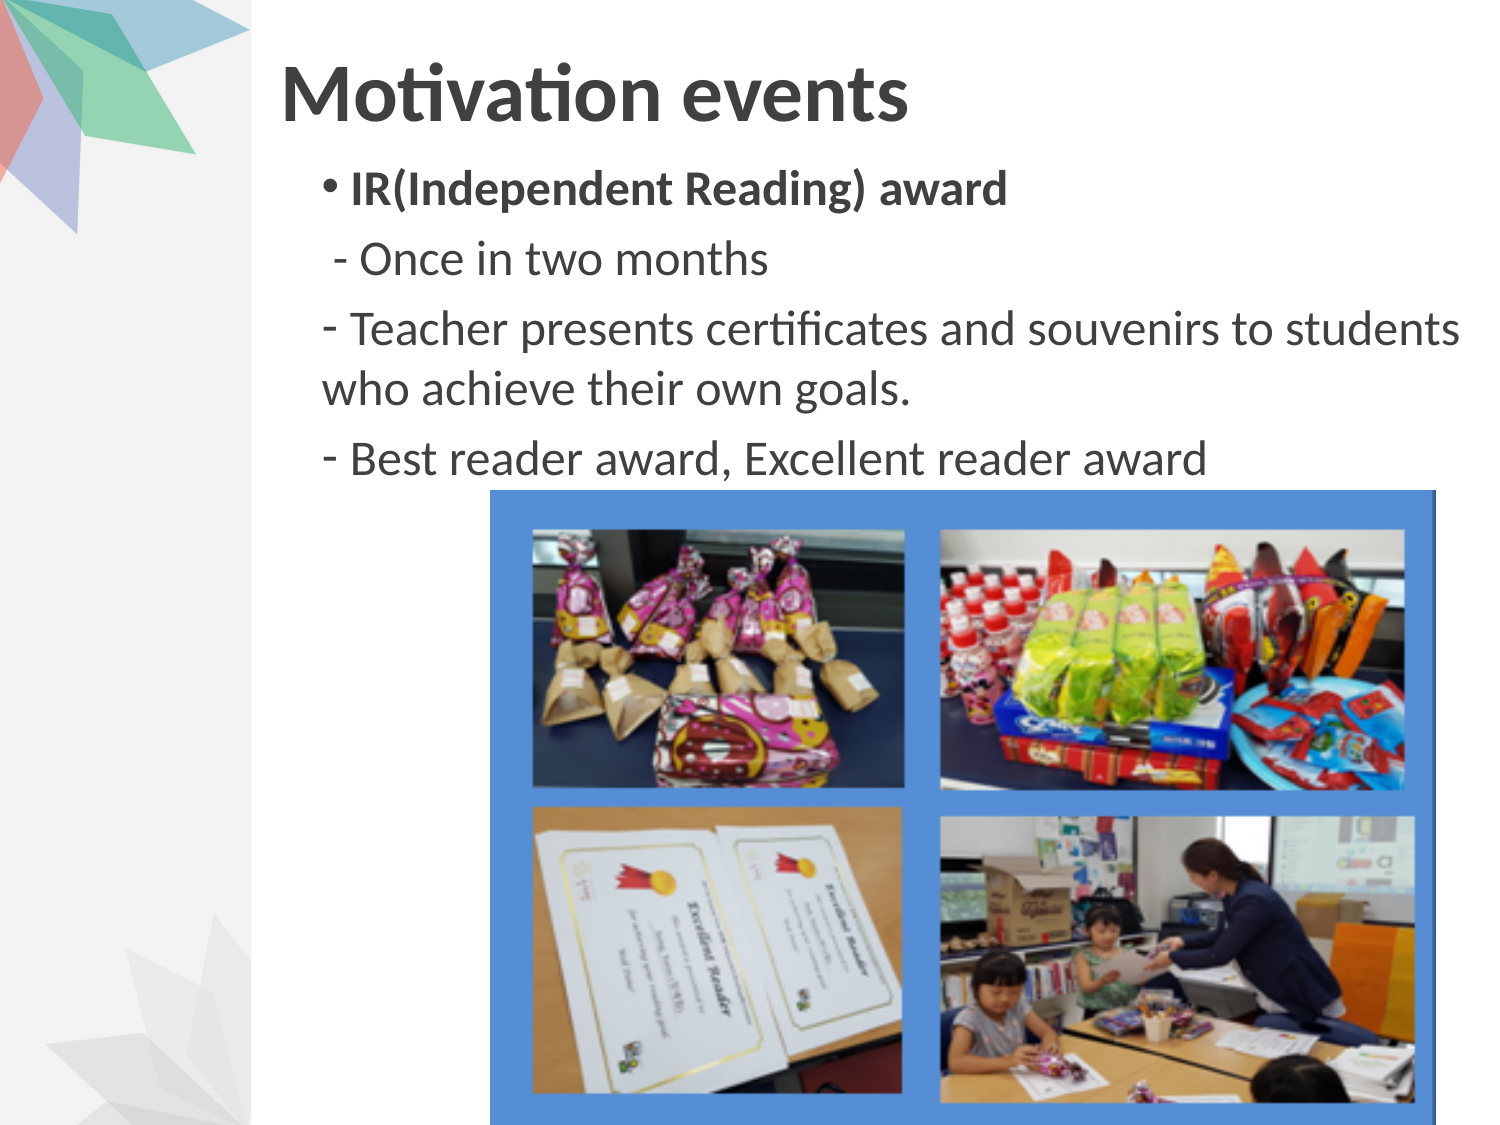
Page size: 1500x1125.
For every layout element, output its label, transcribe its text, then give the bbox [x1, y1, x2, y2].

picture [0, 0, 1500, 1125]
title Motivation events [265, 0, 1500, 176]
list IR(Independent Reading) award - Once in two months Teacher presents certificates and souvenirs to students who achieve their own goals. Best reader award, Excellent reader award [306, 101, 1500, 539]
